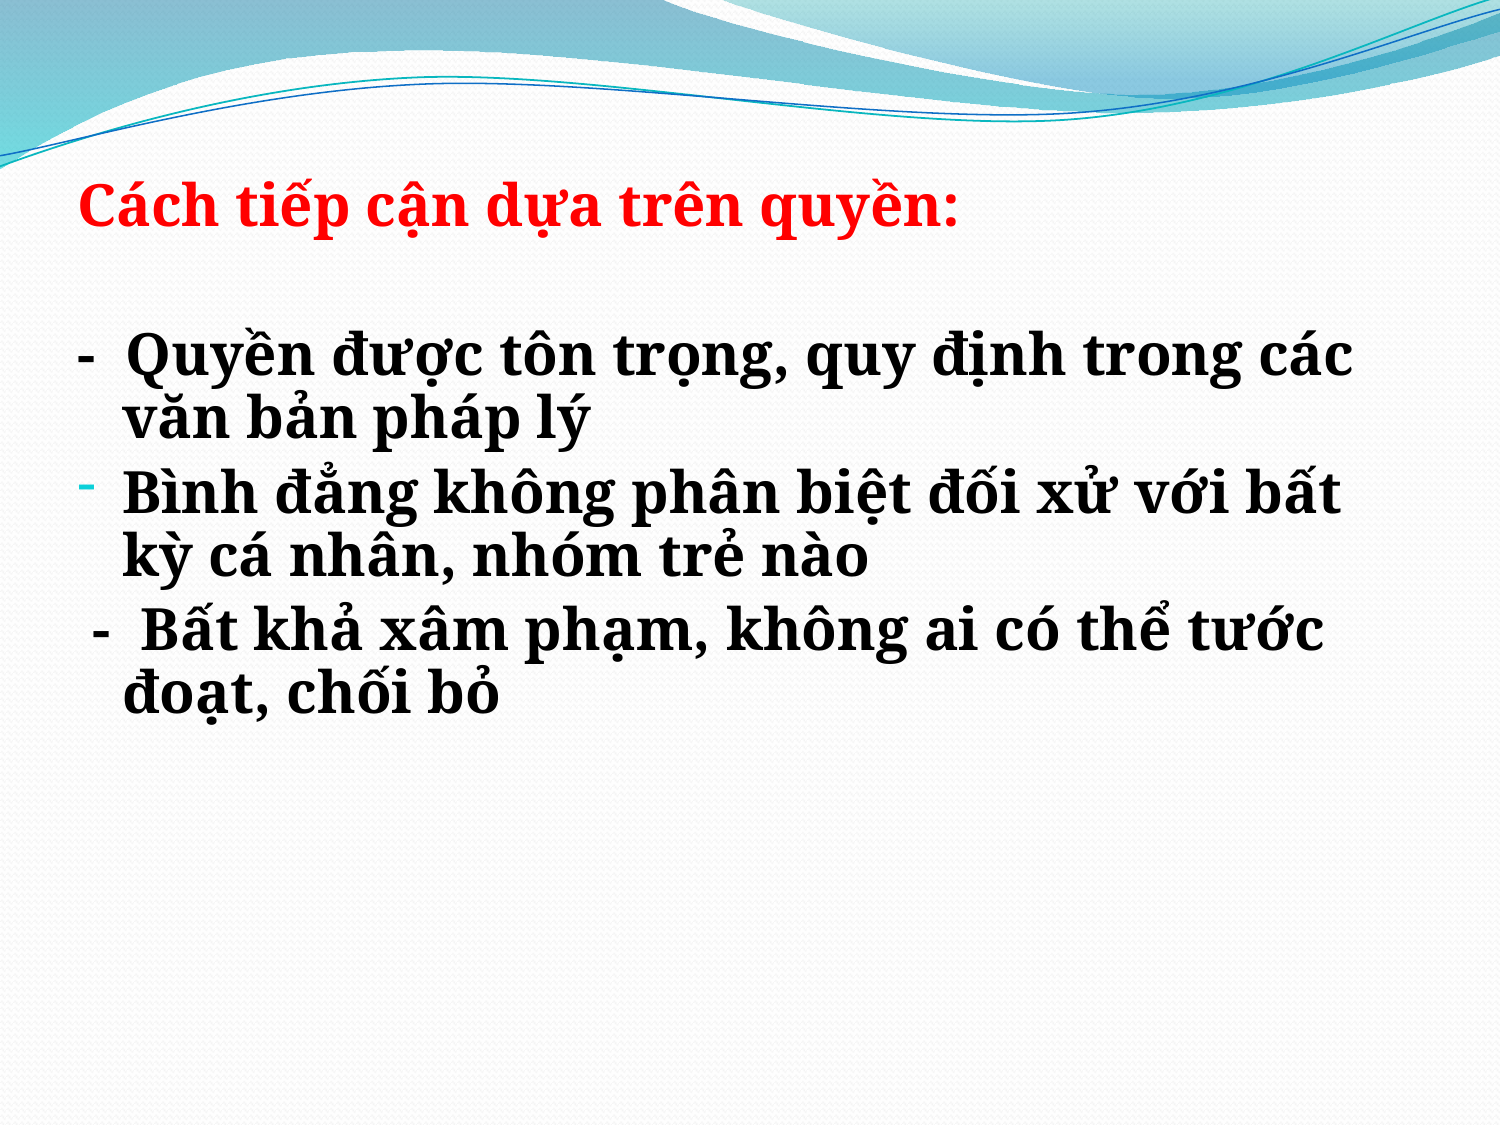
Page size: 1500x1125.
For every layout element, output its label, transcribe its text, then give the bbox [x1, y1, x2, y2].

list Cách tiếp cận dựa trên quyền: - Quyền được tôn trọng, quy định trong các văn bản pháp lý Bình đẳng không phân biệt đối xử với bất kỳ cá nhân, nhóm trẻ nào - Bất khả xâm phạm, không ai có thể tước đoạt, chối bỏ [62, 87, 1438, 1050]
